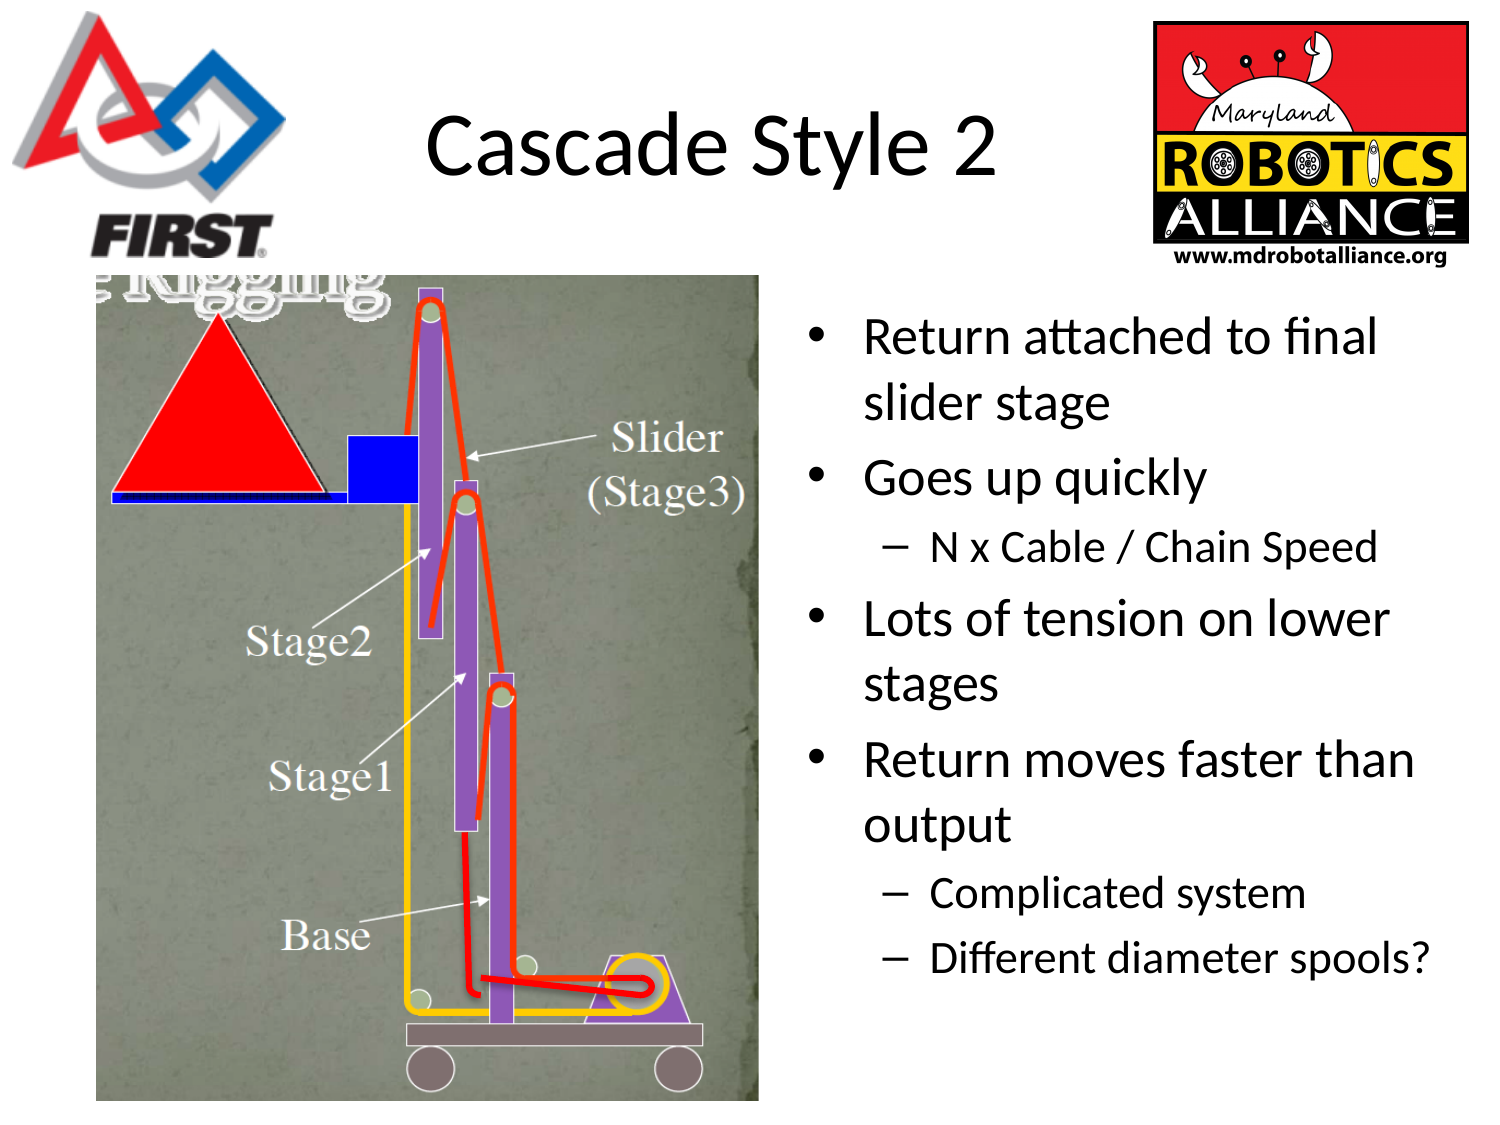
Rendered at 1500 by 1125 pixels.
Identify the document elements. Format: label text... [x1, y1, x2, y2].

title Cascade Style 2 [285, 45, 1139, 233]
picture [12, 11, 286, 258]
picture [1153, 21, 1469, 268]
list Return attached to final slider stage Goes up quickly N x Cable / Chain Speed Lots of tension on lower stages Return moves faster than output Complicated system Different diameter spools? [792, 293, 1455, 1036]
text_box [464, 832, 470, 988]
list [95, 274, 759, 1102]
